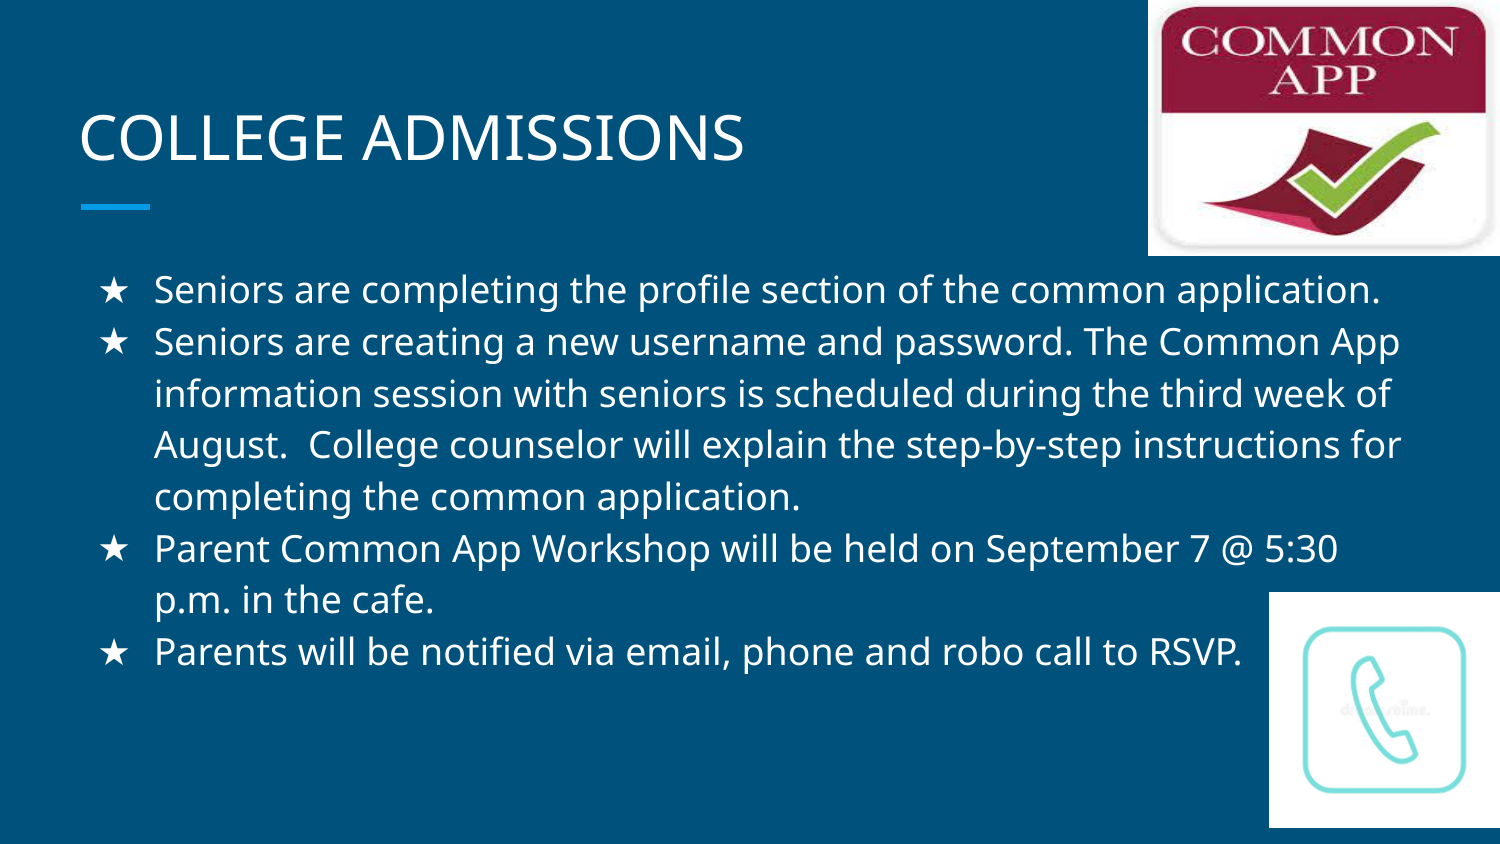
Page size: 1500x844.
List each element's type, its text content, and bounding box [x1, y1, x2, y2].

list Seniors are completing the profile section of the common application. Seniors are creating a new username and password. The Common App information session with seniors is scheduled during the third week of August. College counselor will explain the step-by-step instructions for completing the common application. Parent Common App Workshop will be held on September 7 @ 5:30 p.m. in the cafe. Parents will be notified via email, phone and robo call to RSVP. [63, 244, 1437, 750]
picture [1149, 0, 1500, 255]
picture [1270, 593, 1500, 827]
title COLLEGE ADMISSIONS [63, 75, 1143, 188]
